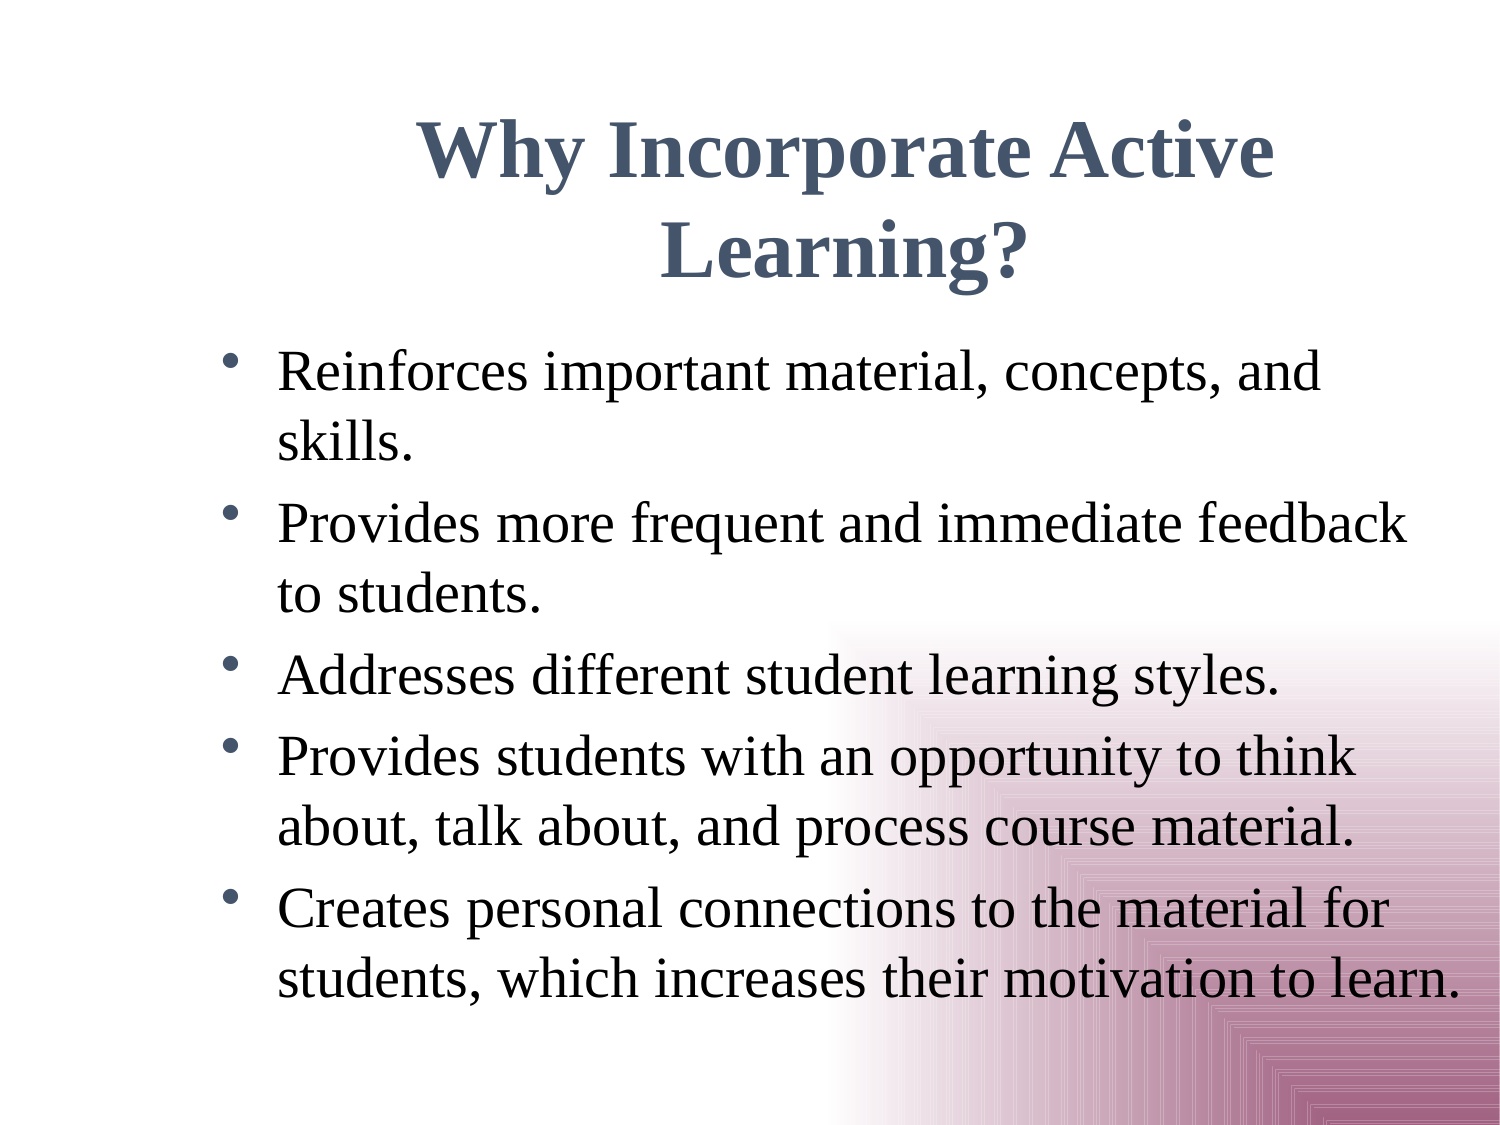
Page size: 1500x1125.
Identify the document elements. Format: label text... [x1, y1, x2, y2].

list Reinforces important material, concepts, and skills. Provides more frequent and immediate feedback to students. Addresses different student learning styles. Provides students with an opportunity to think about, talk about, and process course material. Creates personal connections to the material for students, which increases their motivation to learn. [205, 324, 1481, 1000]
title Why Incorporate Active Learning? [208, 99, 1484, 288]
